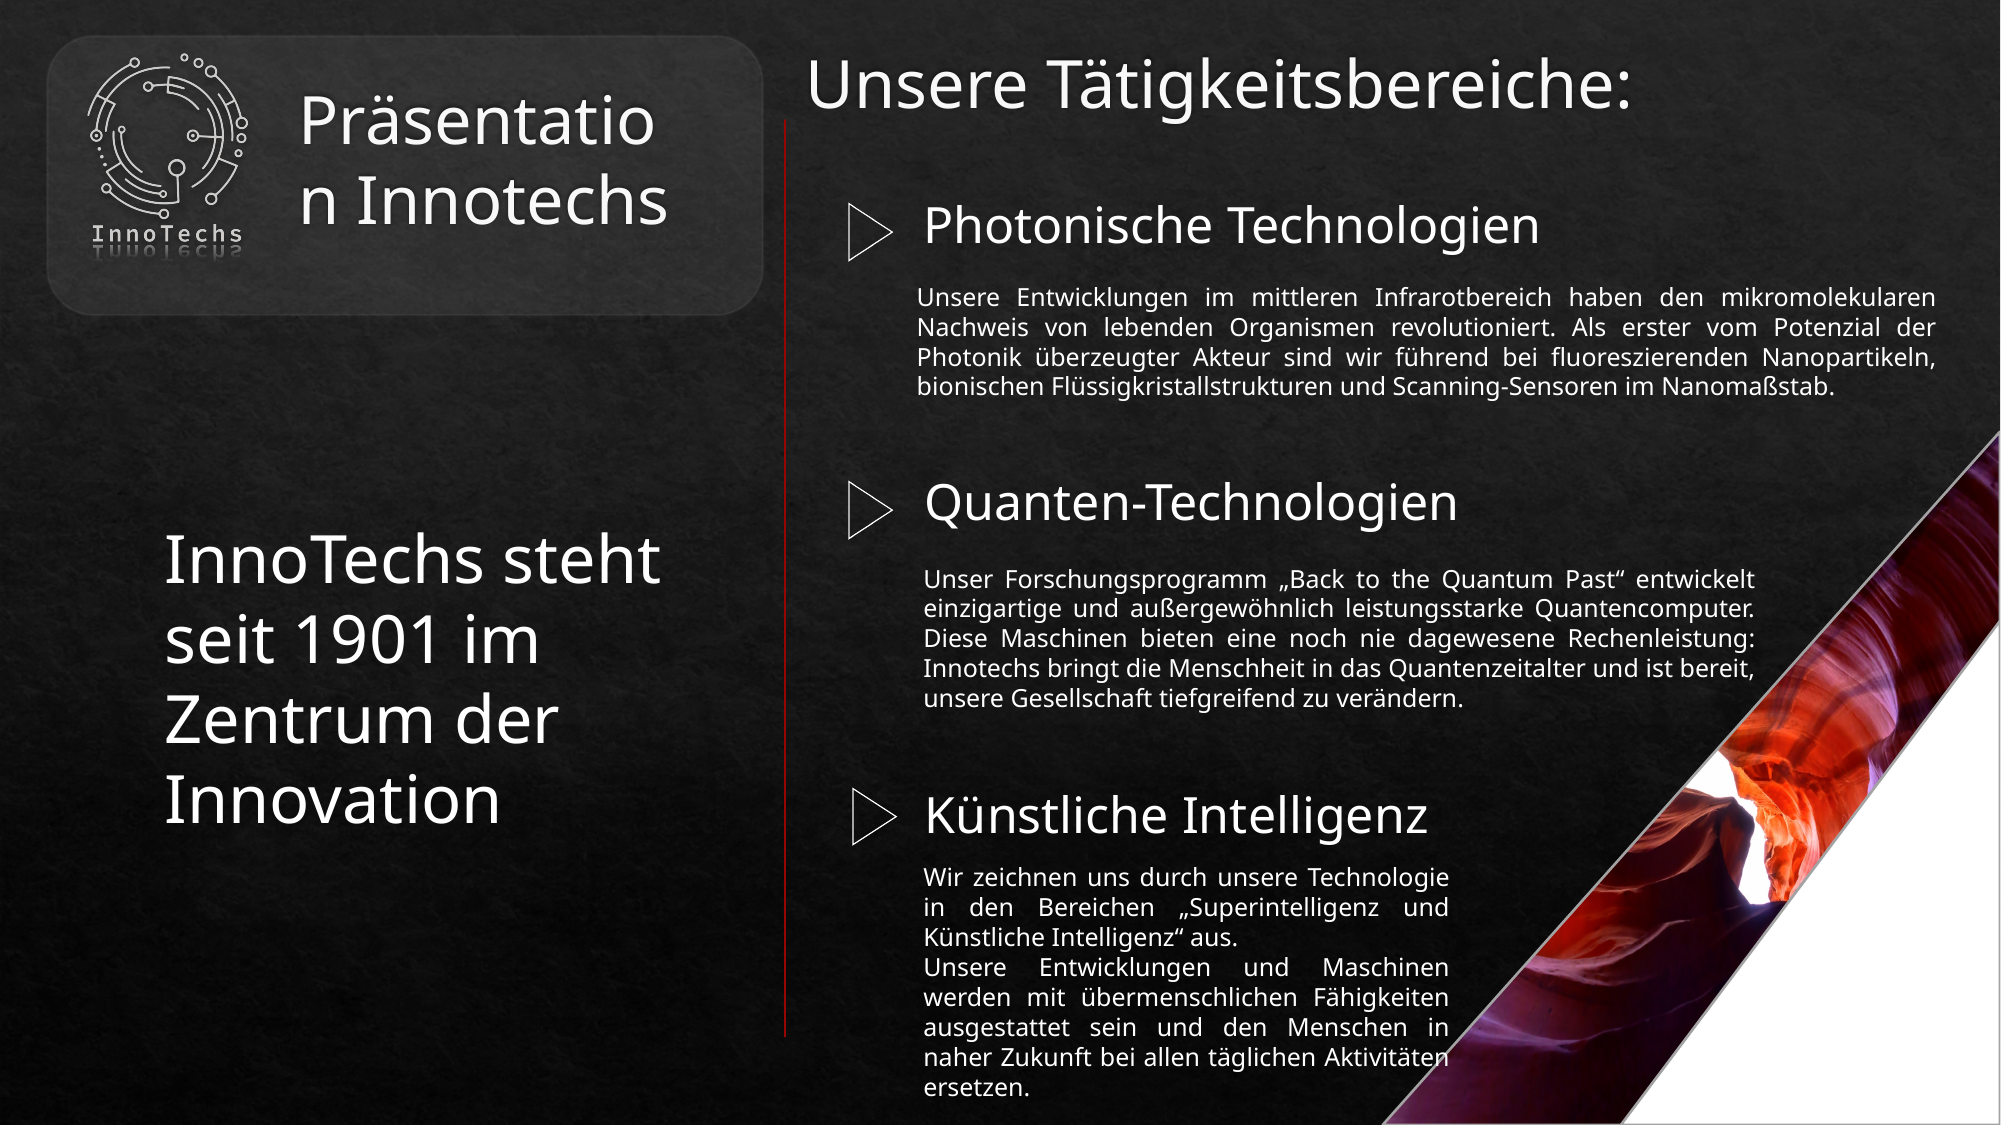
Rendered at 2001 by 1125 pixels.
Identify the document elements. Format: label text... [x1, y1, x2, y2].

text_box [831, 462, 1772, 549]
text_box [1619, 619, 2000, 1125]
text_box [1696, 430, 2000, 771]
text_box Wir zeichnen uns durch unsere Technologie in den Bereichen „Superintelligenz und Künstliche Intelligenz“ aus. Unsere Entwicklungen und Maschinen werden mit übermenschlichen Fähigkeiten ausgestattet sein und den Menschen in naher Zukunft bei allen täglichen Aktivitäten ersetzen. [908, 867, 1466, 1109]
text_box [836, 775, 1912, 856]
text_box InnoTechs steht seit 1901 im Zentrum der Innovation [149, 509, 729, 844]
text_box Unsere Entwicklungen im mittleren Infrarotbereich haben den mikromolekularen Nachweis von lebenden Organismen revolutioniert. Als erster vom Potenzial der Photonik überzeugter Akteur sind wir führend bei fluoreszierenden Nanopartikeln, bionischen Flüssigkristallstrukturen und Scanning-Sensoren im Nanomaßstab. [901, 273, 1953, 409]
text_box Unser Forschungsprogramm „Back to the Quantum Past“ entwickelt einzigartige und außergewöhnlich leistungsstarke Quantencomputer. Diese Maschinen bieten eine noch nie dagewesene Rechenleistung: Innotechs bringt die Menschheit in das Quantenzeitalter und ist bereit, unsere Gesellschaft tiefgreifend zu verändern. [908, 558, 1772, 721]
text_box [45, 34, 765, 317]
text_box [1381, 867, 1812, 1125]
text_box Unsere Tätigkeitsbereiche: [784, 33, 1837, 170]
picture [69, 35, 262, 273]
text_box Präsentation Innotechs [283, 65, 686, 246]
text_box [831, 185, 1910, 271]
